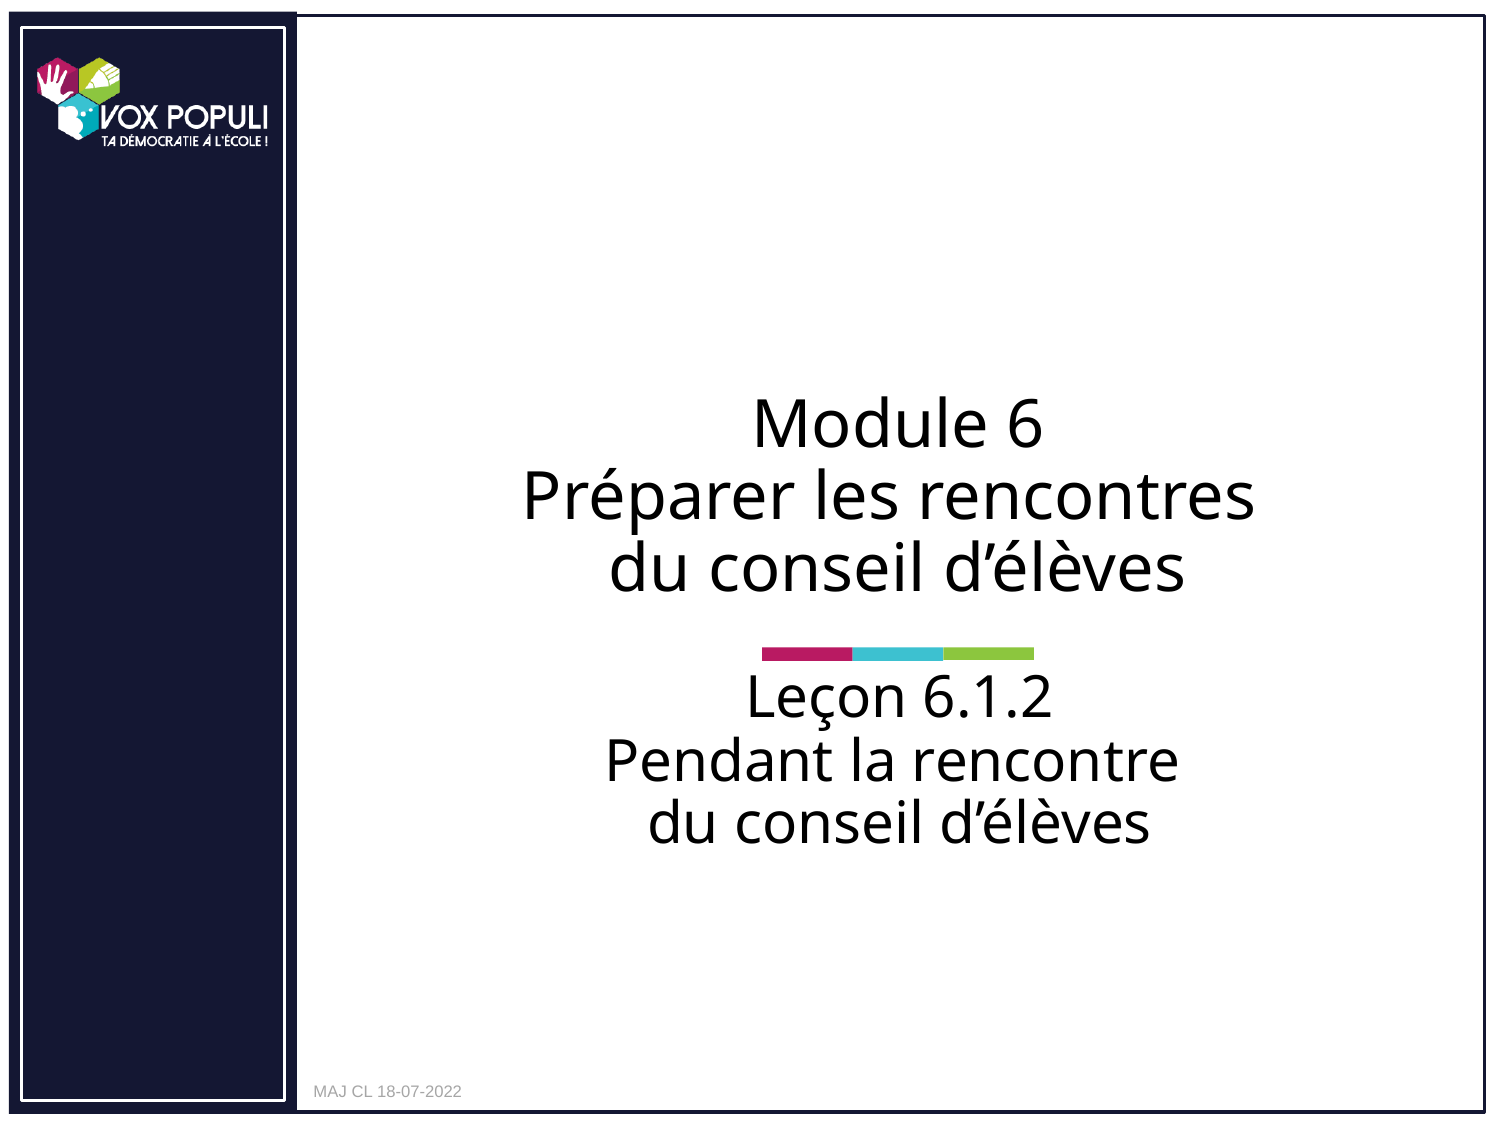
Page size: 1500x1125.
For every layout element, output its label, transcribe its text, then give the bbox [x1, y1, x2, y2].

subtitle Leçon 6.1.2 Pendant la rencontre du conseil d’élèves [476, 689, 1323, 835]
picture [36, 56, 268, 147]
title Module 6 Préparer les rencontres du conseil d’élèves [369, 370, 1427, 626]
list MAJ CL 18-07-2022 [298, 1074, 483, 1111]
